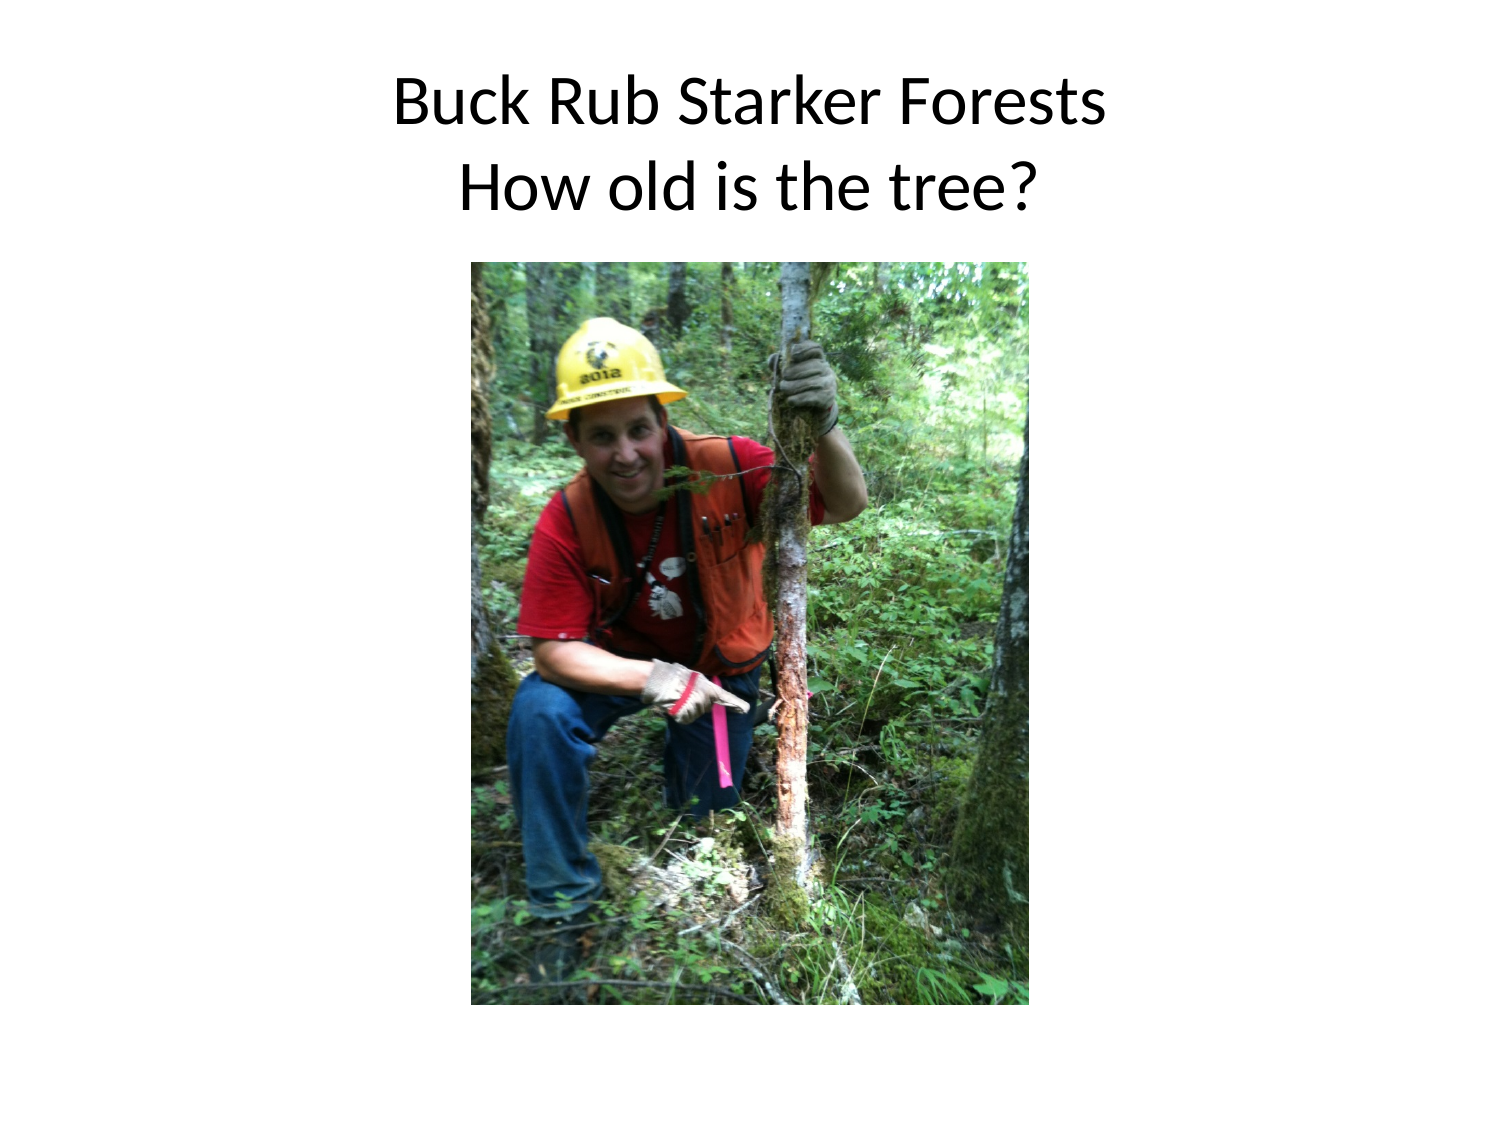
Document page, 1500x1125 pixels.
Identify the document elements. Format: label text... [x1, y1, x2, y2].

title Buck Rub Starker Forests How old is the tree? [75, 45, 1425, 233]
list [471, 262, 1029, 1006]
